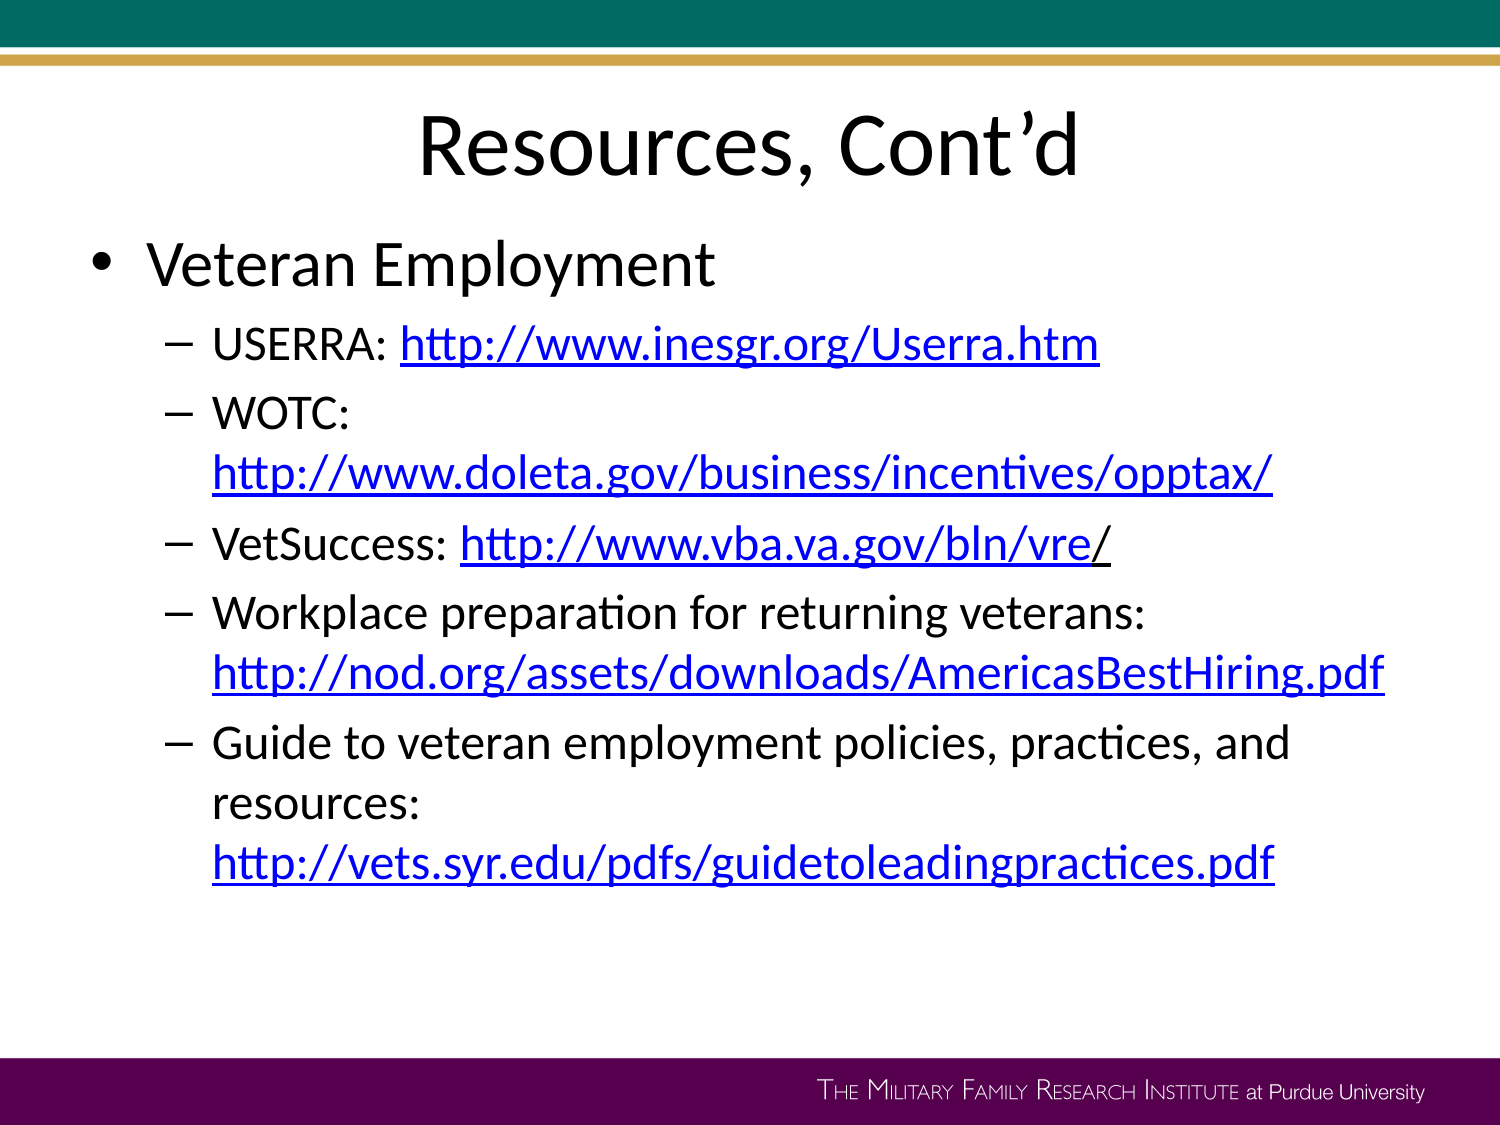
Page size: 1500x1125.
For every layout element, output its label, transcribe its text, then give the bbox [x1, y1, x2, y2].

title Resources, Cont’d [75, 45, 1425, 212]
picture [0, 0, 1500, 1125]
list Veteran Employment USERRA: http://www.inesgr.org/Userra.htm WOTC: http://www.doleta.gov/business/incentives/opptax/ VetSuccess: http://www.vba.va.gov/bln/vre/ Workplace preparation for returning veterans: http://nod.org/assets/downloads/AmericasBestHiring.pdf Guide to veteran employment policies, practices, and resources: http://vets.syr.edu/pdfs/guidetoleadingpractices.pdf [75, 212, 1425, 900]
